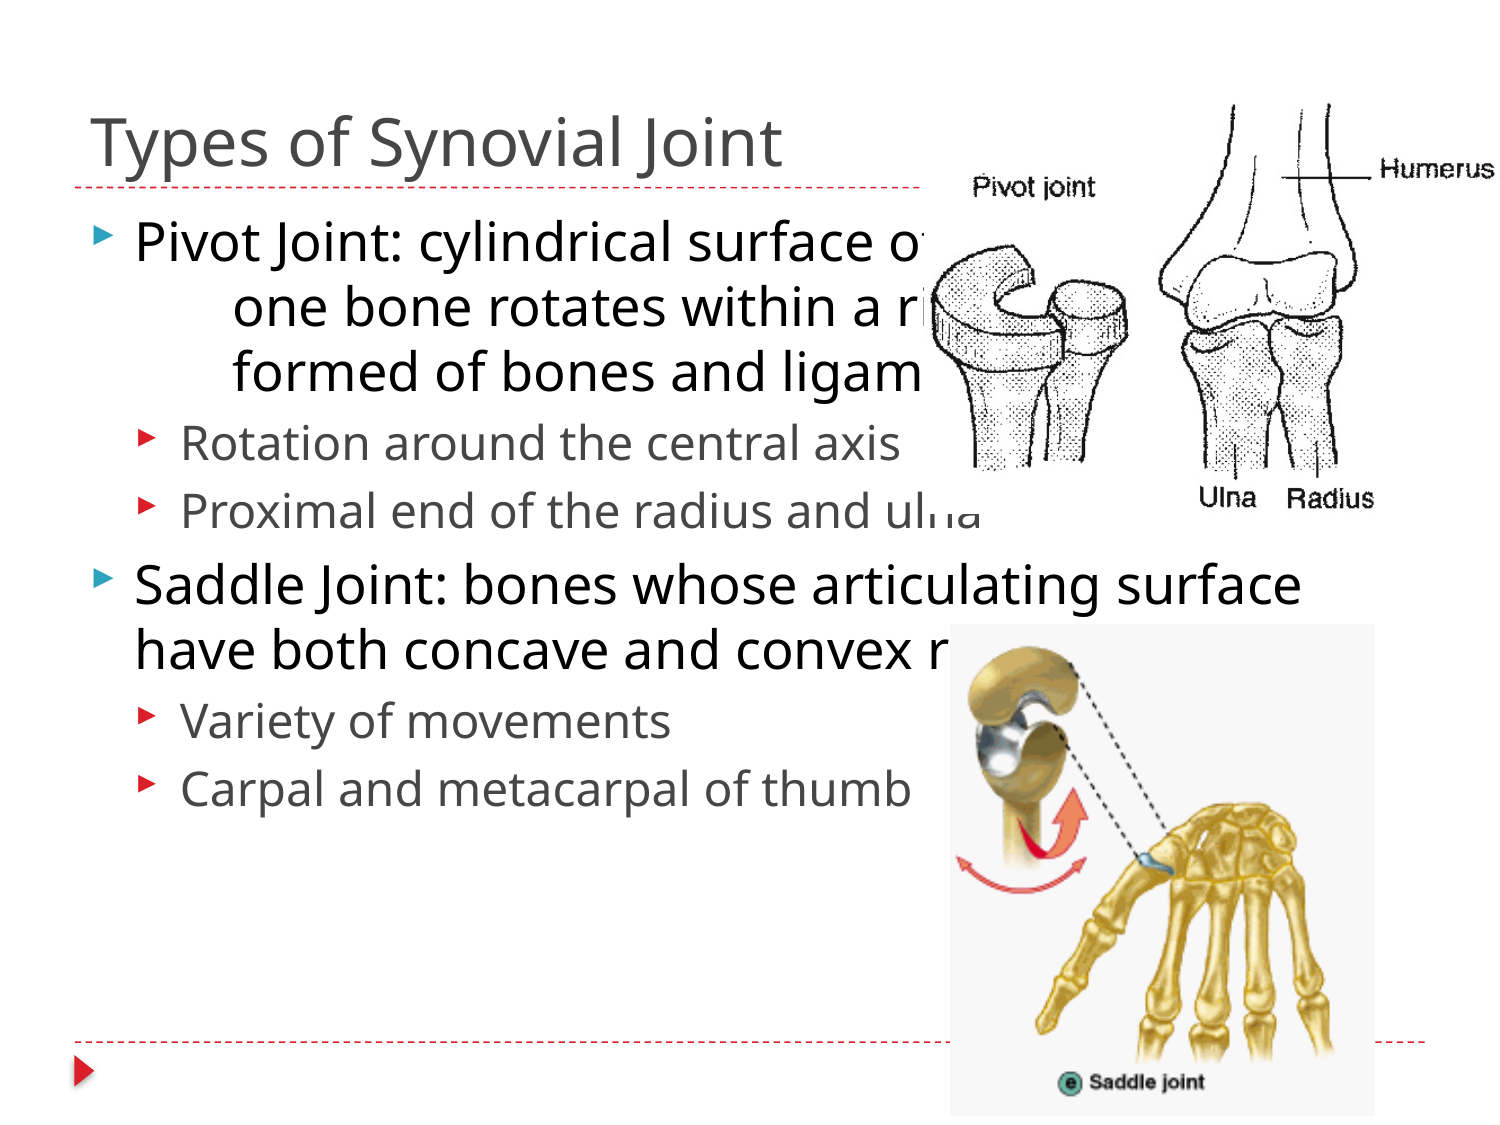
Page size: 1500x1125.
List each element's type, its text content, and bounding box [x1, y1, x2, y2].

list Pivot Joint: cylindrical surface of one bone rotates within a ring formed of bones and ligaments Rotation around the central axis Proximal end of the radius and ulna Saddle Joint: bones whose articulating surface have both concave and convex regions Variety of movements Carpal and metacarpal of thumb [74, 199, 1426, 1006]
title Types of Synovial Joint [74, 24, 1426, 188]
picture [924, 99, 1500, 515]
picture [949, 624, 1376, 1116]
